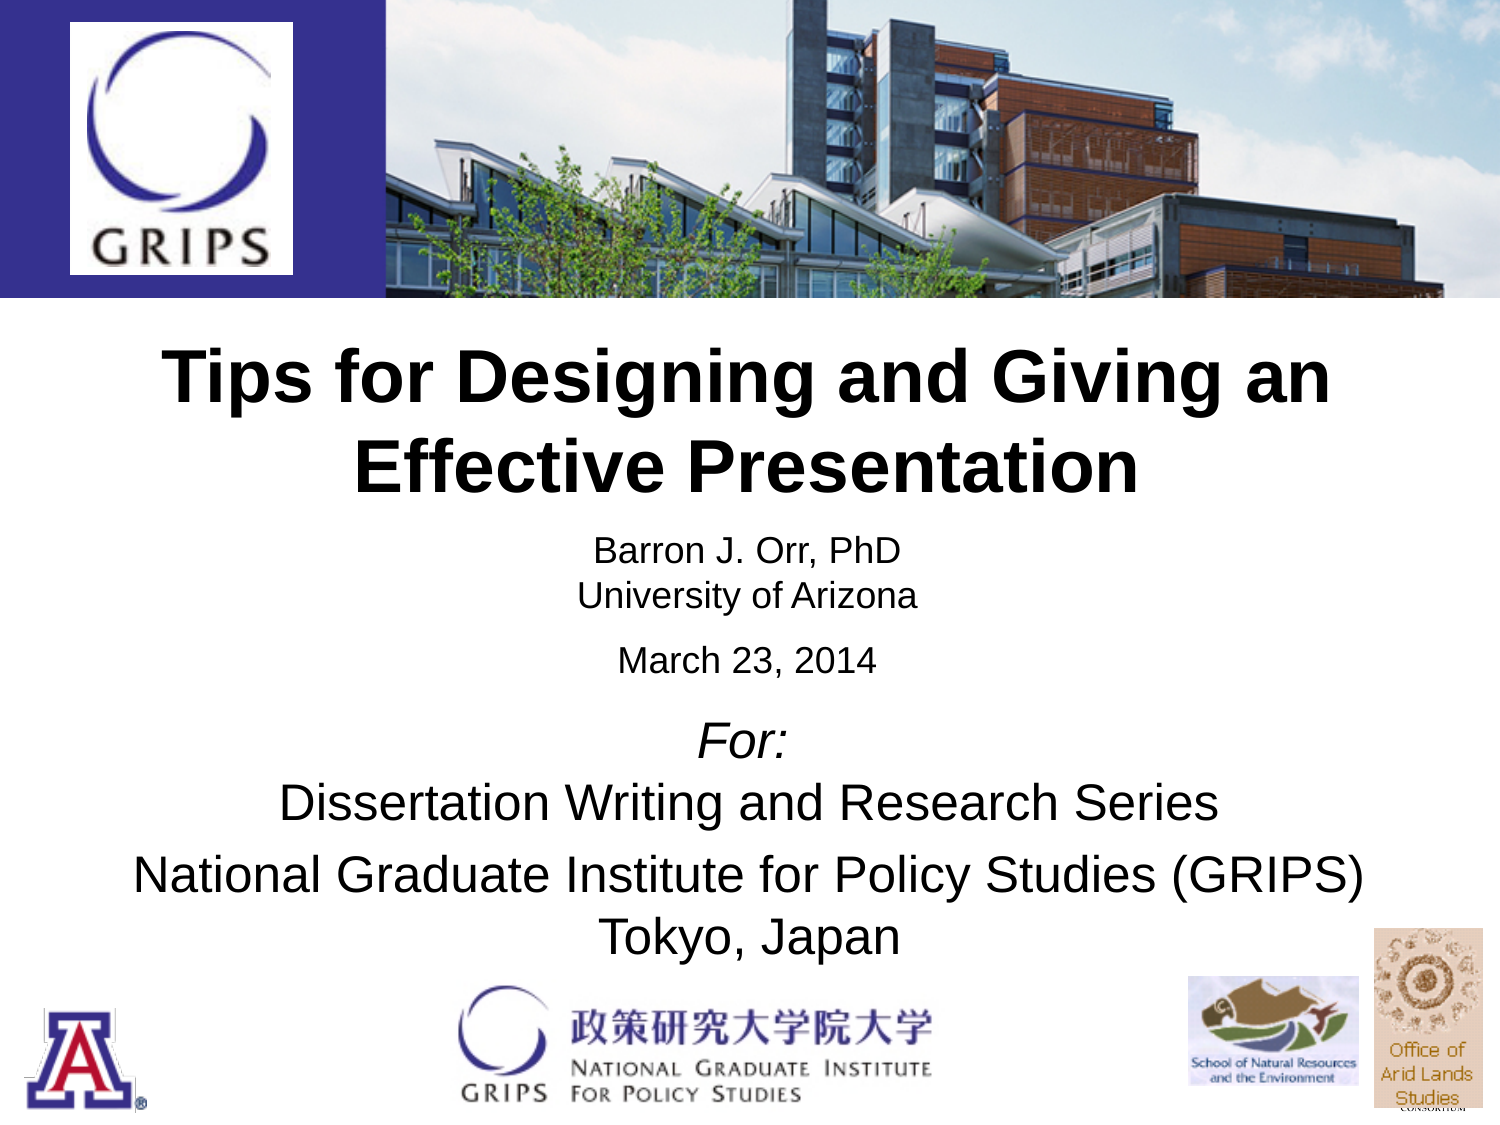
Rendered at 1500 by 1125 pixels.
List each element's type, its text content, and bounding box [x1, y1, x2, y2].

picture [0, 0, 1500, 299]
title Tips for Designing and Giving an Effective Presentation [0, 310, 1500, 518]
text_box Barron J. Orr, PhD University of Arizona March 23, 2014 [0, 518, 1500, 689]
picture [24, 1008, 148, 1113]
picture [1374, 927, 1483, 1112]
picture [1187, 976, 1359, 1087]
subtitle For: Dissertation Writing and Research Series National Graduate Institute for Policy Studies (GRIPS) Tokyo, Japan [0, 699, 1500, 975]
picture [449, 979, 946, 1113]
